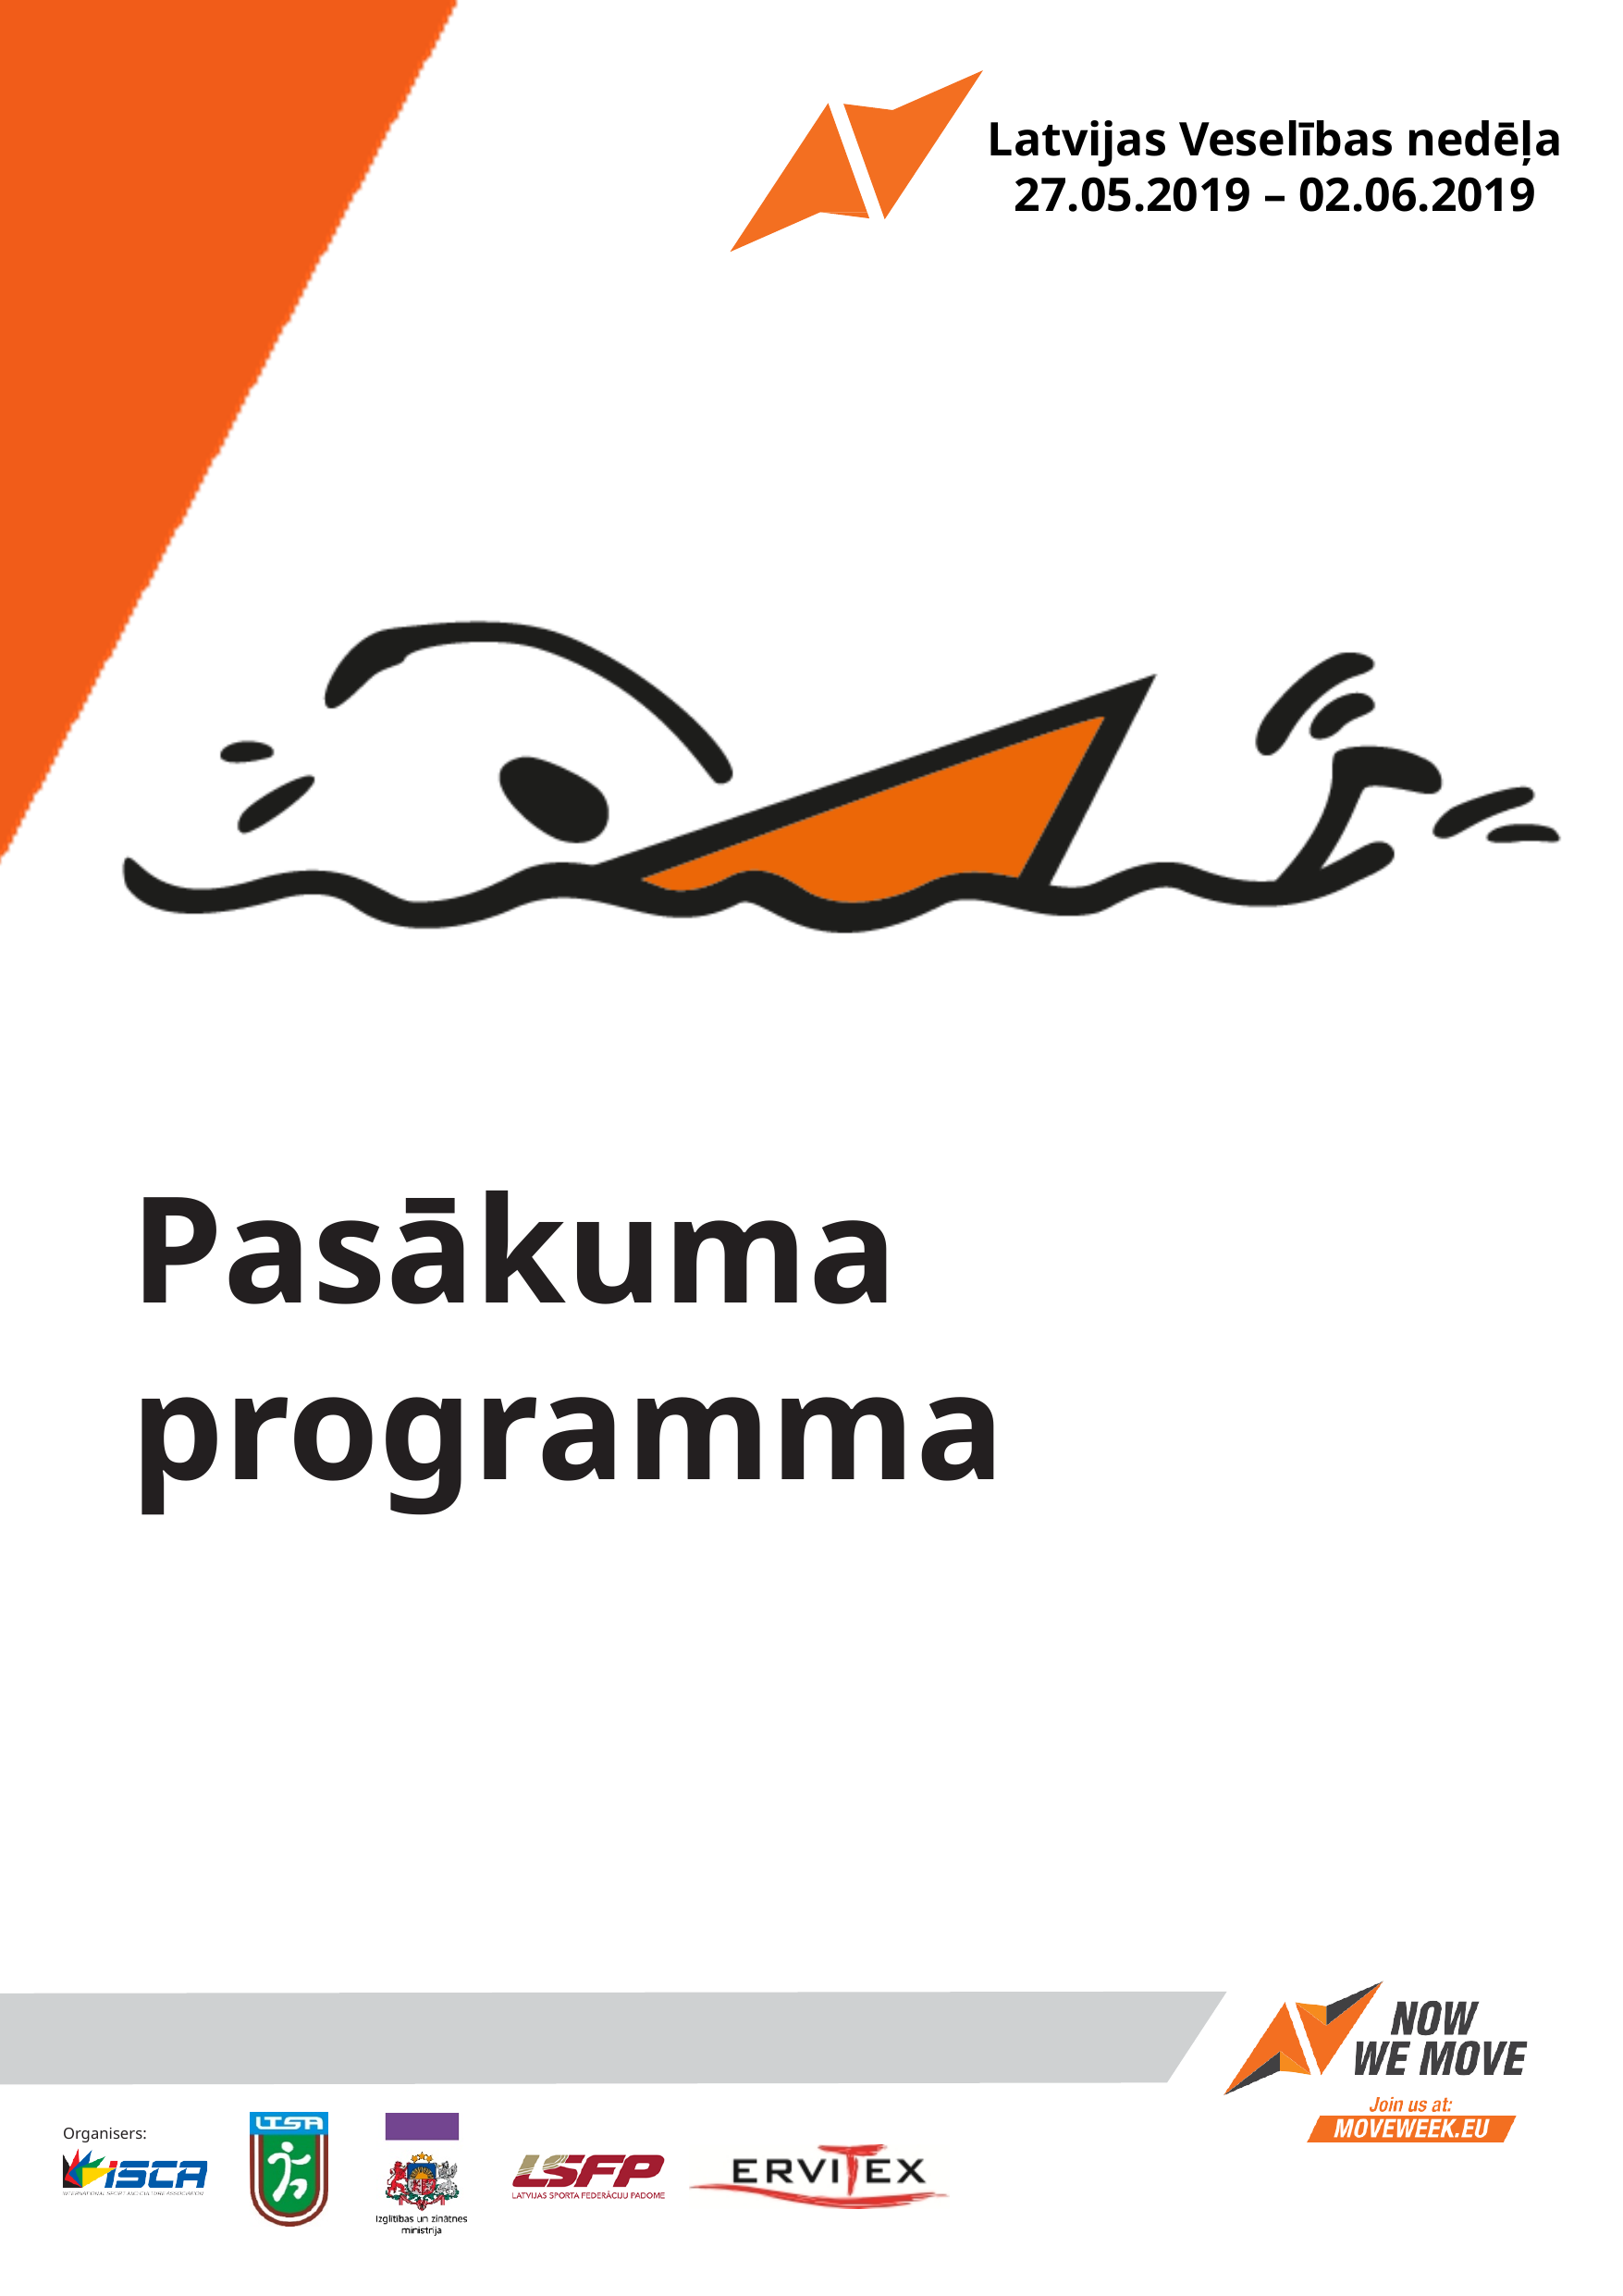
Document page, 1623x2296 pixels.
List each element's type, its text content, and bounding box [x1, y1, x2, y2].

picture [688, 2144, 950, 2209]
text_box Organisers: [61, 2124, 148, 2143]
text_box Latvijas Veselības nedēļa 27.05.2019 – 02.06.2019 [869, 103, 1623, 228]
picture [62, 2148, 208, 2195]
text_box Pasākuma programma [129, 1199, 1042, 1510]
picture [243, 2089, 675, 2264]
picture [0, 0, 1608, 1192]
picture [1223, 1981, 1528, 2142]
text_box [730, 103, 869, 253]
text_box [909, 70, 983, 103]
text_box [843, 104, 869, 177]
